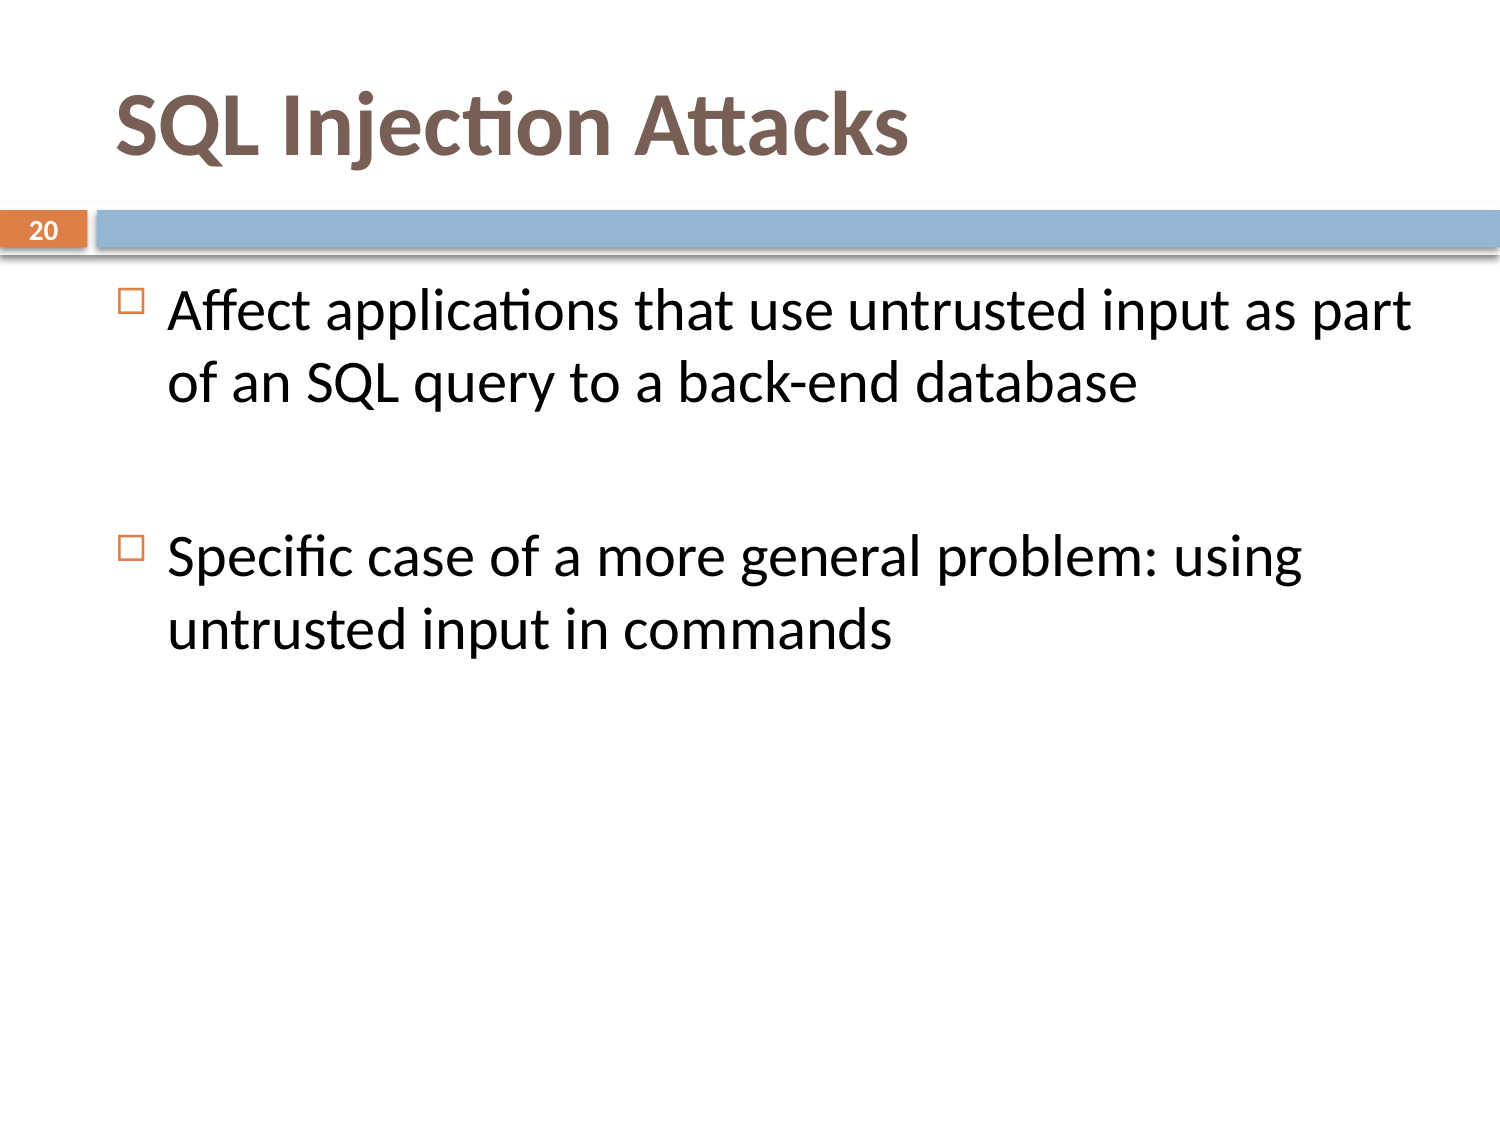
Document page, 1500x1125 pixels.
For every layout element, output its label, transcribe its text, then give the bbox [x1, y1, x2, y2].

title SQL Injection Attacks [100, 37, 1438, 200]
slide_number 20 [0, 208, 88, 249]
list Affect applications that use untrusted input as part of an SQL query to a back-end database Specific case of a more general problem: using untrusted input in commands [100, 262, 1438, 1000]
